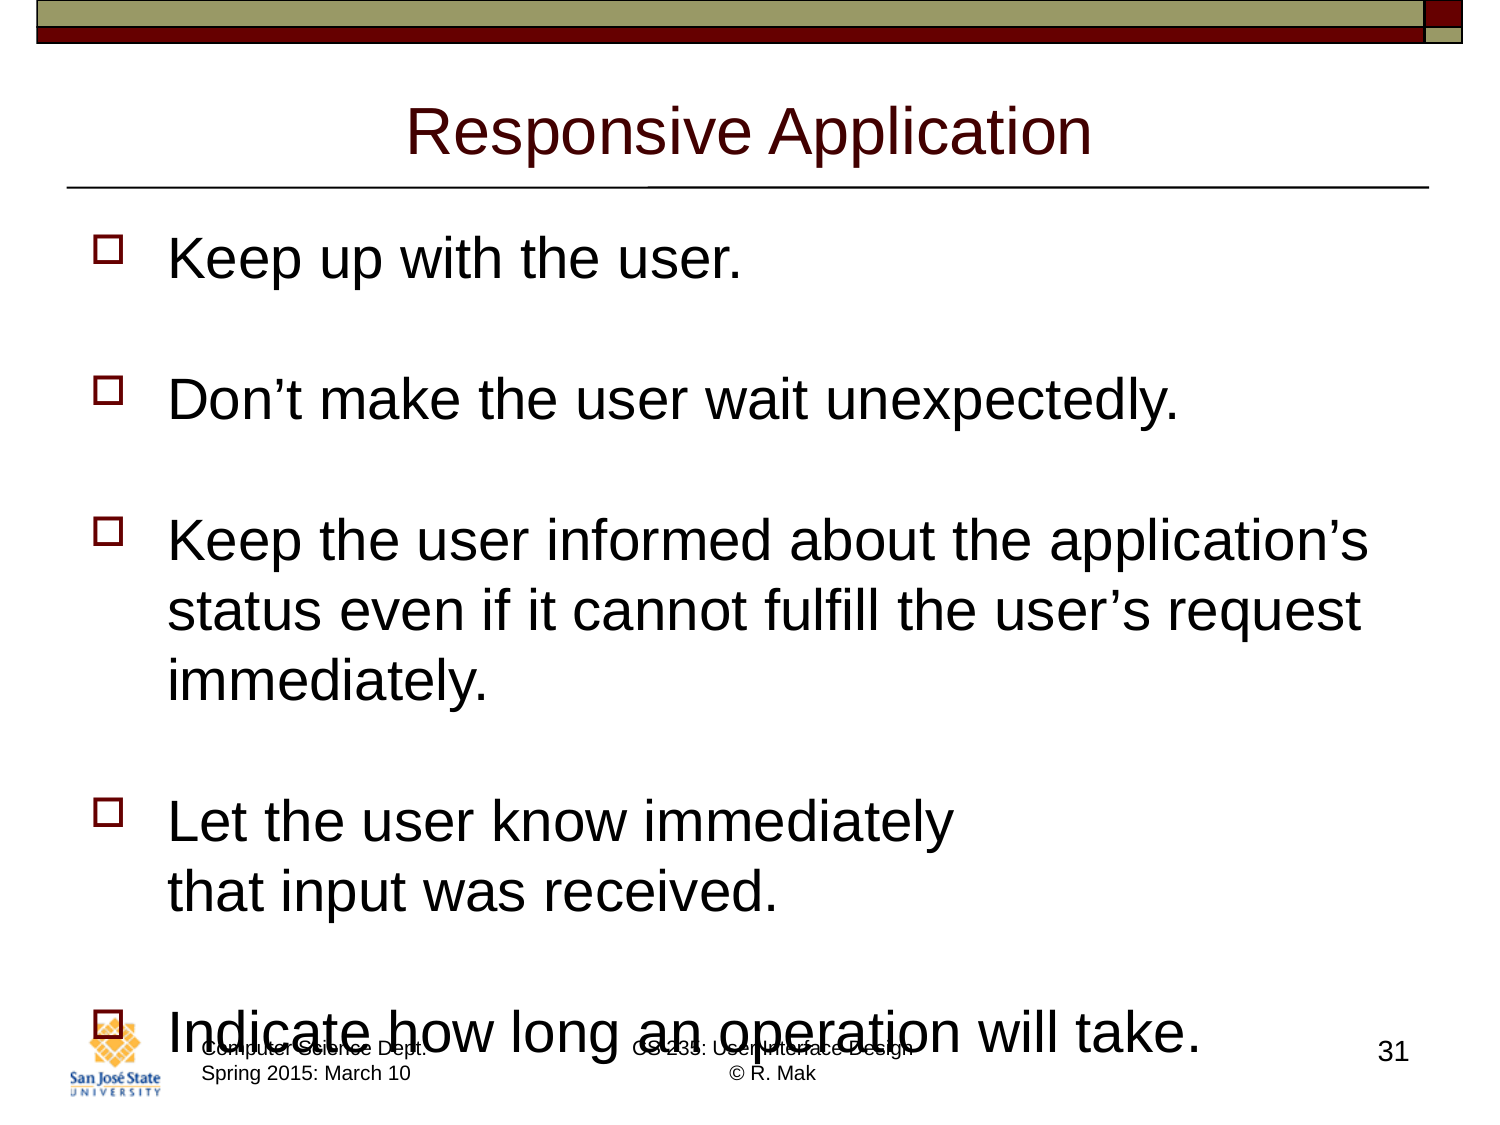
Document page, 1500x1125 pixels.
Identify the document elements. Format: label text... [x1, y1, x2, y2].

picture [60, 1012, 166, 1112]
slide_number 31 [1112, 1025, 1425, 1100]
list Keep up with the user. Don’t make the user wait unexpectedly. Keep the user informed about the application’s status even if it cannot fulfill the user’s request immediately. Let the user know immediately that input was received. Indicate how long an operation will take. [75, 212, 1425, 1006]
title Responsive Application [75, 67, 1425, 175]
picture [97, 1013, 119, 1035]
